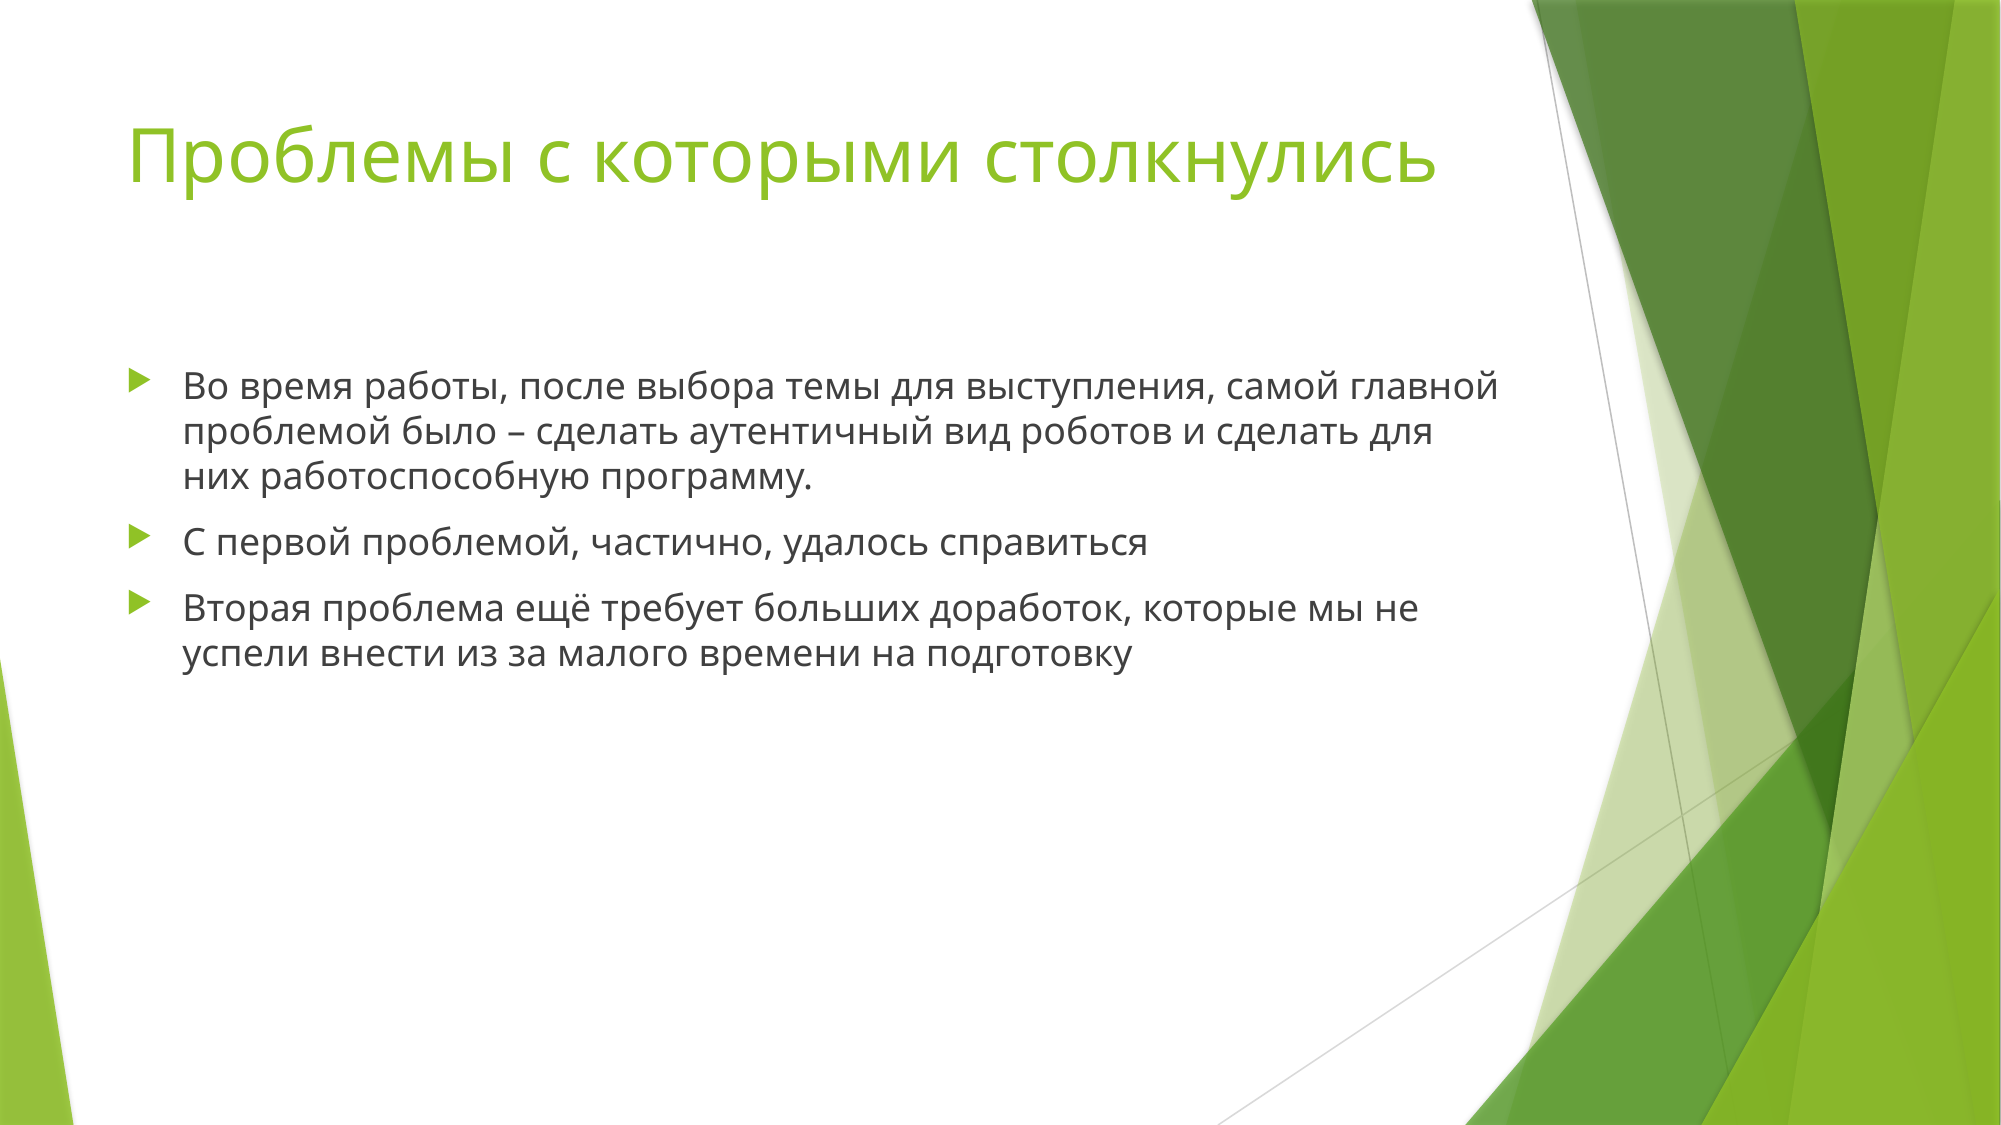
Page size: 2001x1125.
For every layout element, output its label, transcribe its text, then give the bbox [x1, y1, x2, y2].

list Во время работы, после выбора темы для выступления, самой главной проблемой было – сделать аутентичный вид роботов и сделать для них работоспособную программу. С первой проблемой, частично, удалось справиться Вторая проблема ещё требует больших доработок, которые мы не успели внести из за малого времени на подготовку [111, 354, 1522, 992]
title Проблемы с которыми столкнулись [111, 99, 1522, 317]
